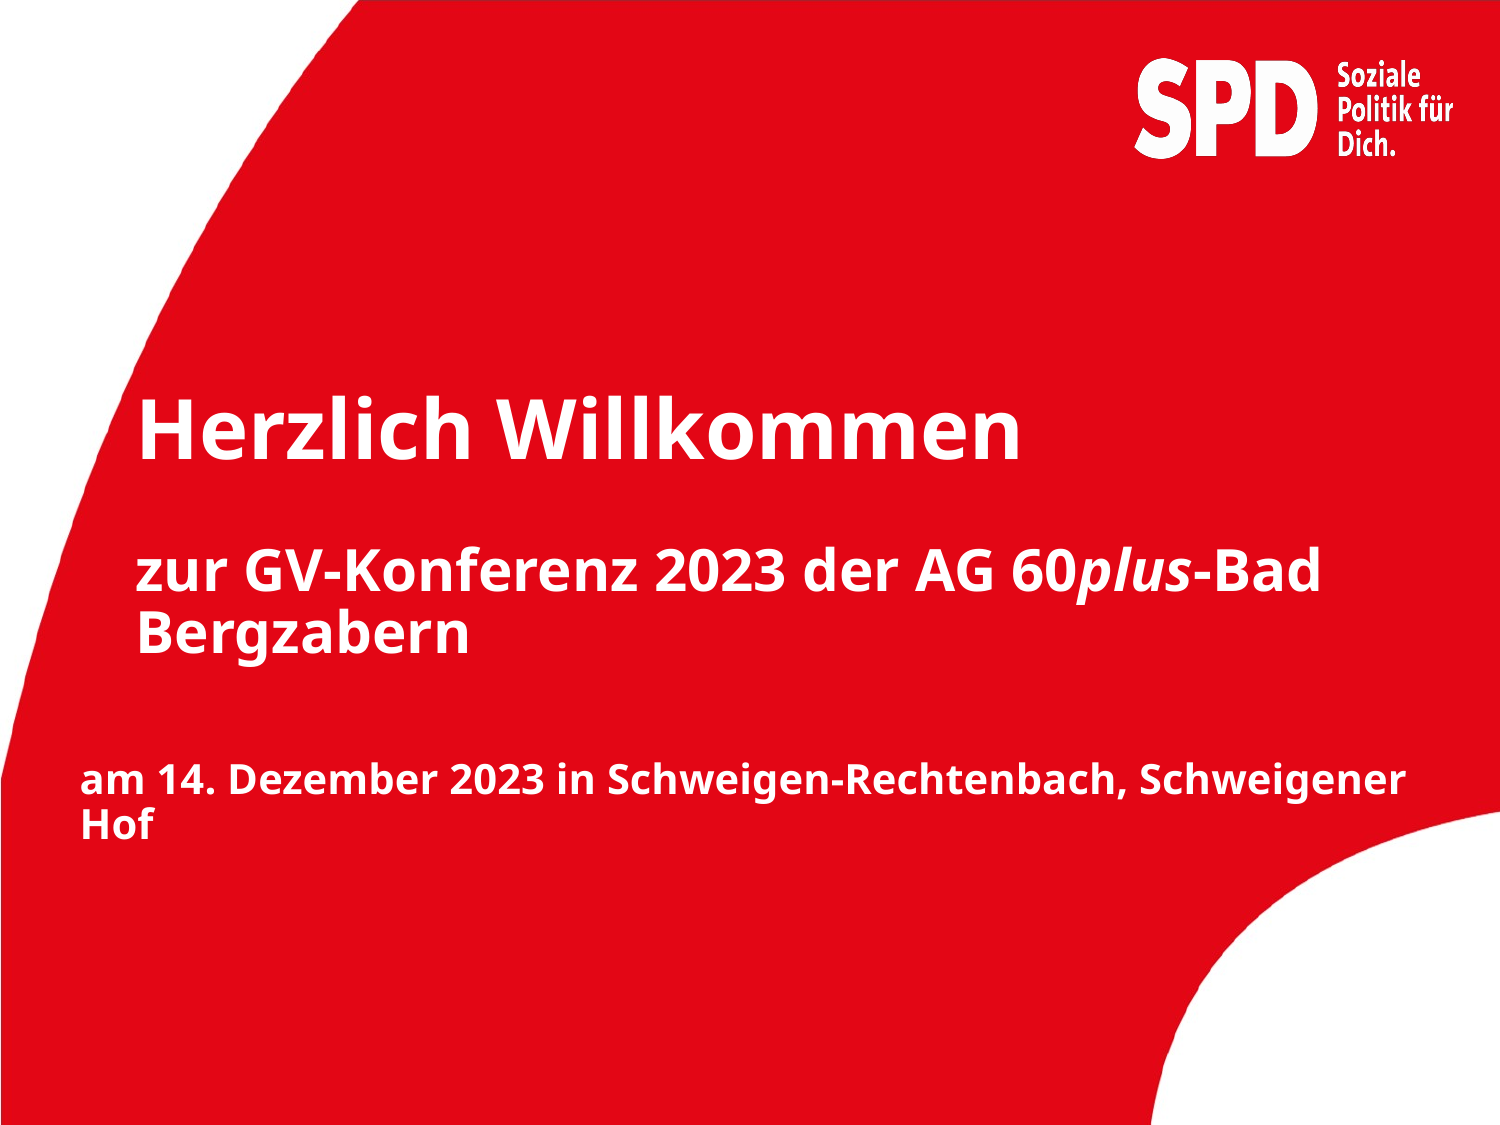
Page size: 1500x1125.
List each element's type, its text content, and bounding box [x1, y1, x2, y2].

subtitle am 14. Dezember 2023 in Schweigen-Rechtenbach, Schweigener Hof [79, 663, 1472, 940]
list Herzlich Willkommen zur GV-Konferenz 2023 der AG 60plus-Bad Bergzabern [135, 387, 1486, 664]
picture [0, 0, 1500, 1125]
